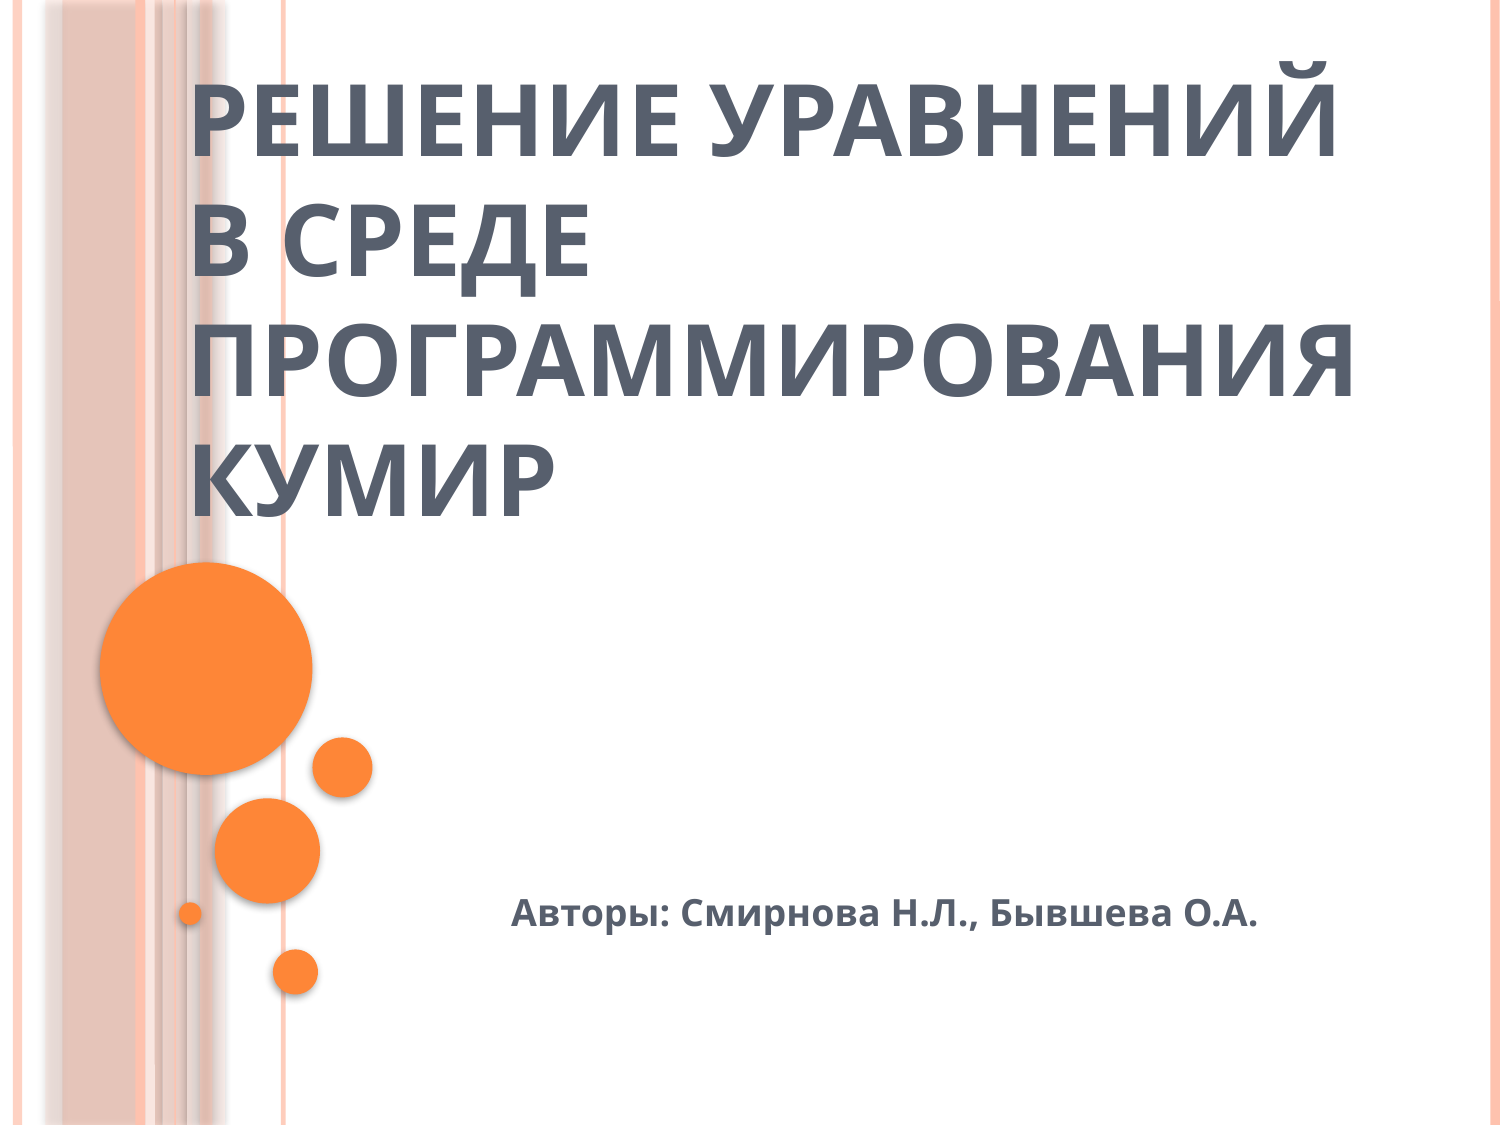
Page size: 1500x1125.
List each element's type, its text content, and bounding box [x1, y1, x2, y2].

title Решение уравнений в среде программирования КУМИР [171, 302, 1447, 544]
subtitle Авторы: Смирнова Н.Л., Бывшева О.А. [360, 881, 1411, 1055]
